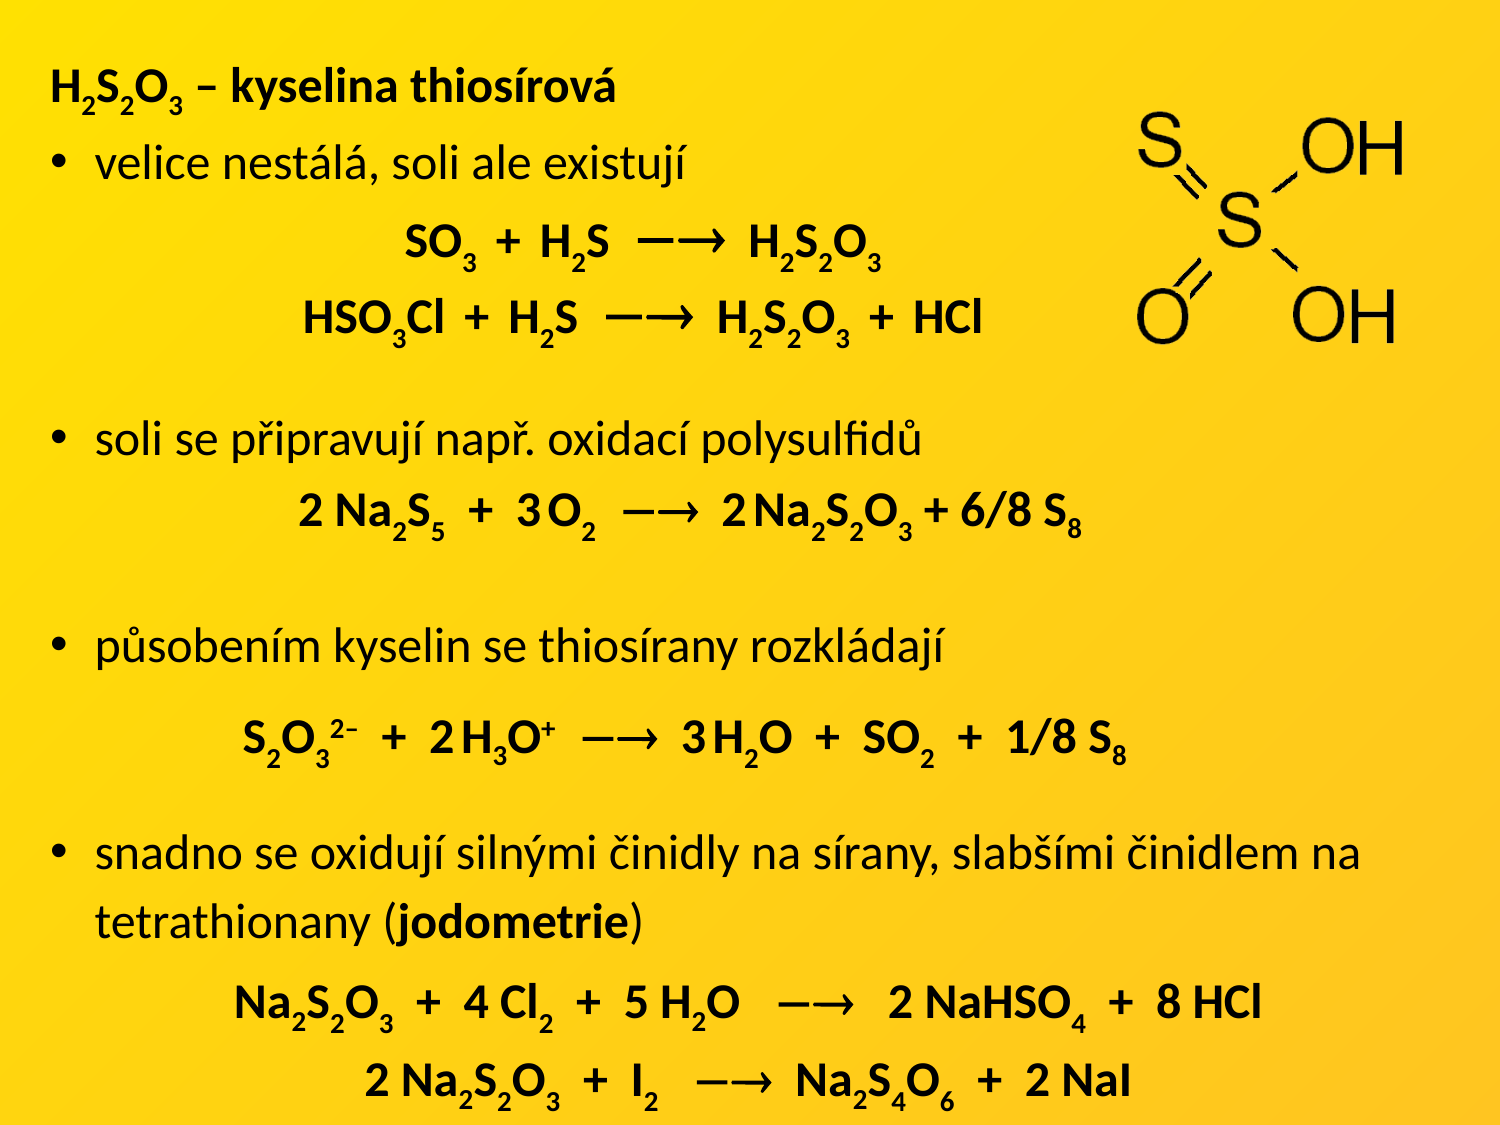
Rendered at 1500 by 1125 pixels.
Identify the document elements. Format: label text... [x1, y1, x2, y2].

text_box S2O32– + 2 H3O+  3 H2O + SO2 + 1/8 S8 [227, 692, 1142, 782]
picture [1115, 89, 1436, 367]
text_box Na2S2O3 + 4 Cl2 + 5 H2O  2 NaHSO4 + 8 HCl 2 Na2S2O3 + I2  Na2S4O6 + 2 NaI [33, 940, 1464, 1125]
text_box 2 Na2S5 + 3 O2  2 Na2S2O3 + 6/8 S8 [283, 465, 1097, 555]
text_box H2S2O3 – kyselina thiosírová velice nestálá, soli ale existují soli se připravují např. oxidací polysulfidů působením kyselin se thiosírany rozkládají snadno se oxidují silnými činidly na sírany, slabšími činidlem na tetrathionany (jodometrie) [35, 35, 1465, 957]
text_box SO3 + H2S  H2S2O3 HSO3Cl + H2S  H2S2O3 + HCl [268, 193, 1019, 363]
